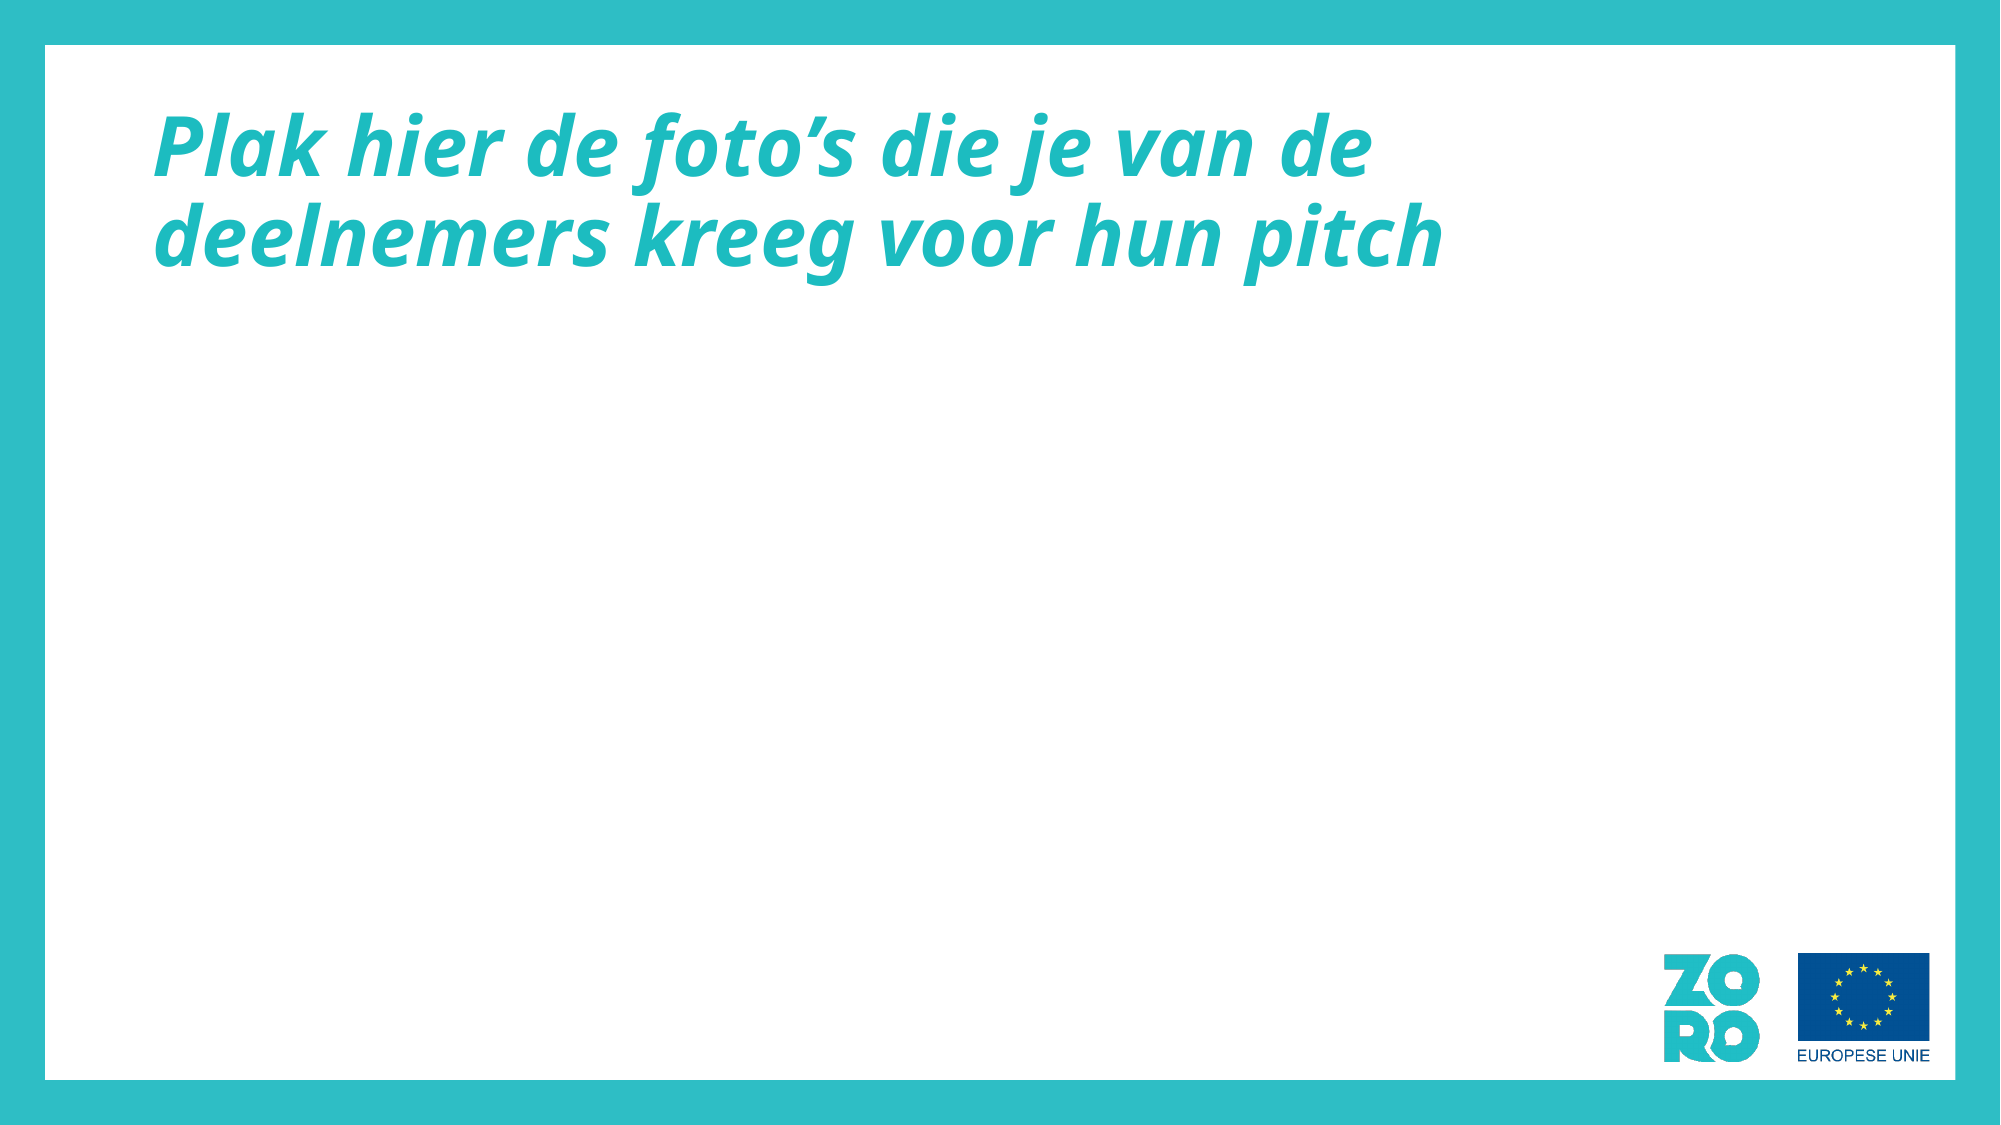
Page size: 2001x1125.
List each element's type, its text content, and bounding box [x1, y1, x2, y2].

picture [1794, 952, 1934, 1062]
picture [1650, 952, 1774, 1062]
title Plak hier de foto’s die je van de deelnemers kreeg voor hun pitch [137, 85, 1863, 304]
